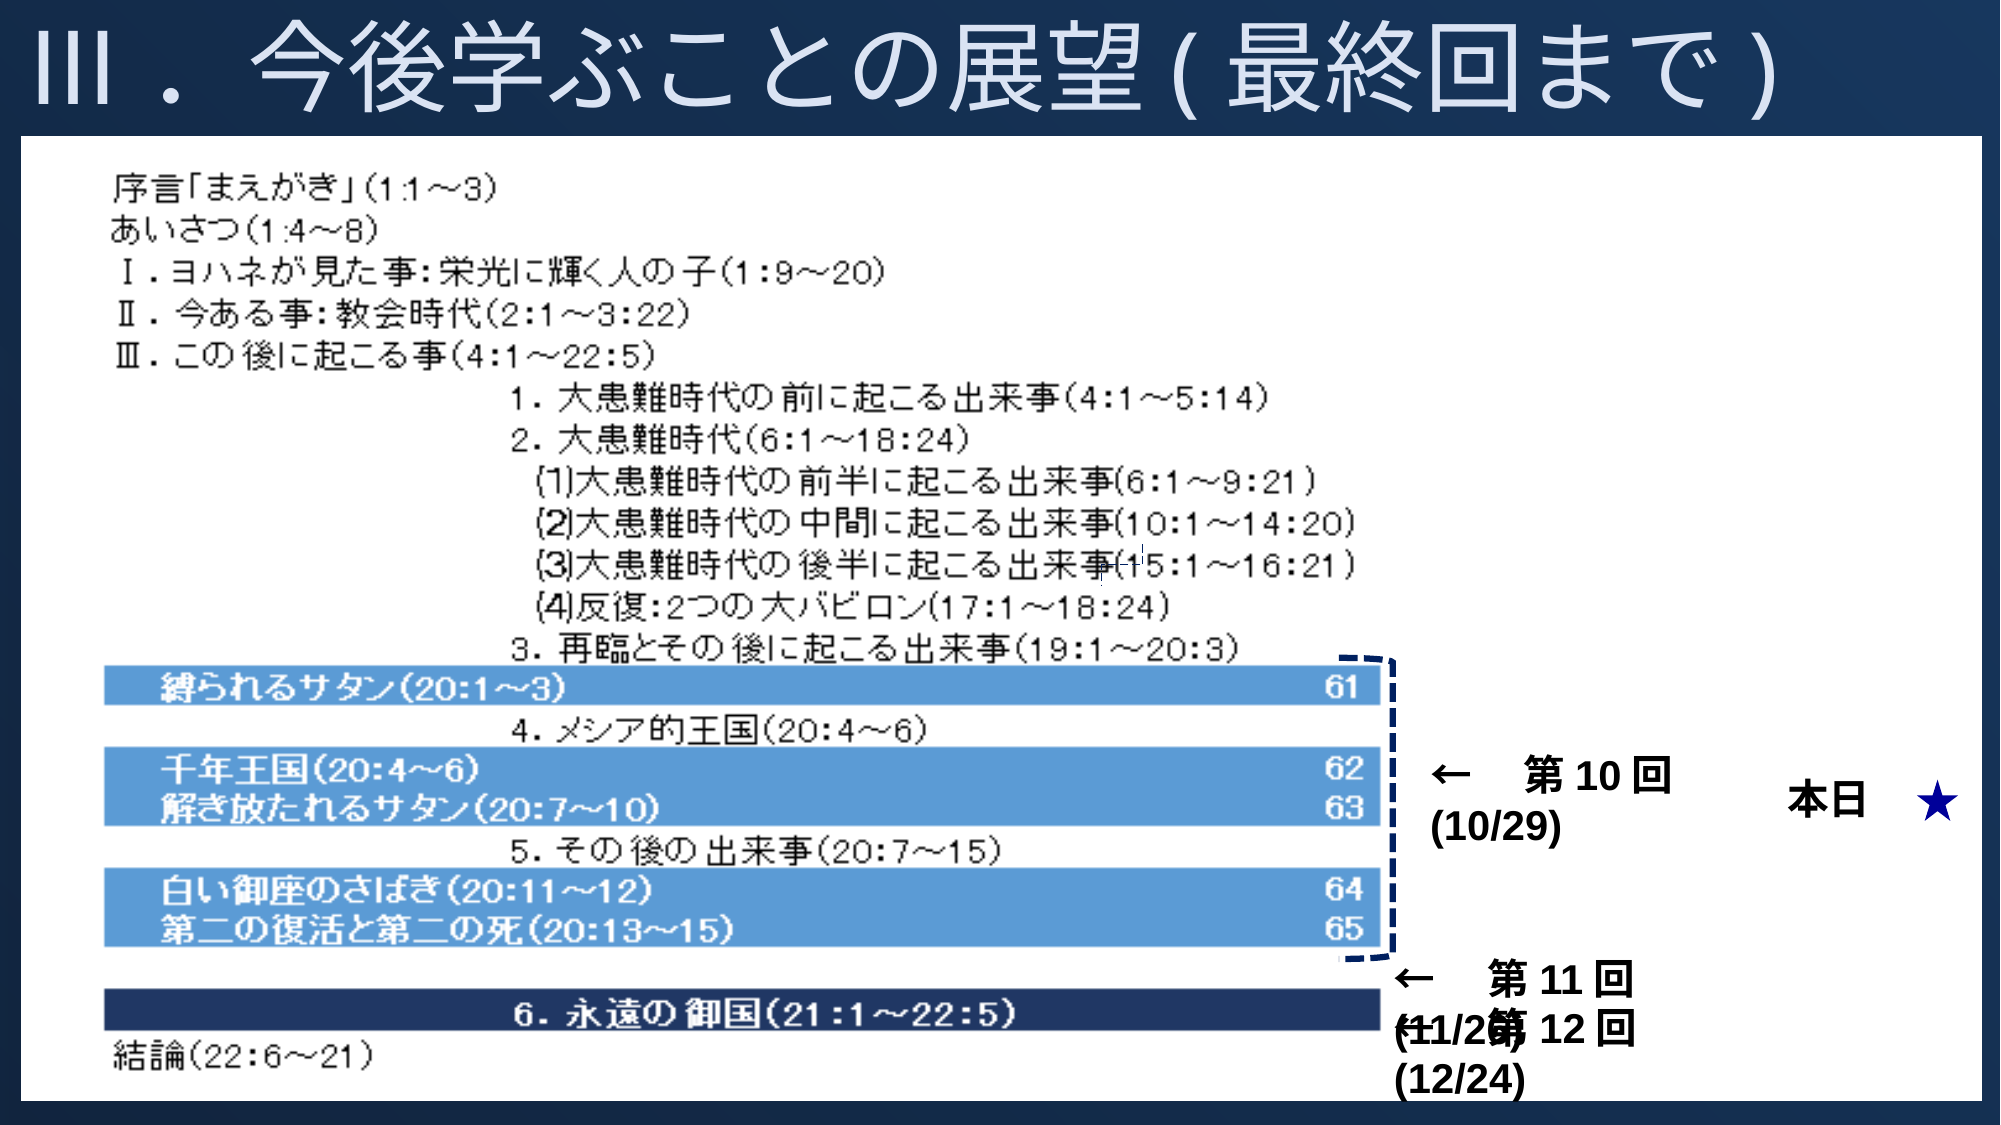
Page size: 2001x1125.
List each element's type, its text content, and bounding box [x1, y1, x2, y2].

text_box [0, 0, 2000, 1125]
picture [20, 136, 1982, 1101]
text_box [1101, 543, 1143, 586]
text_box Ⅲ．今後学ぶことの展望(最終回まで) [8, 0, 2000, 132]
